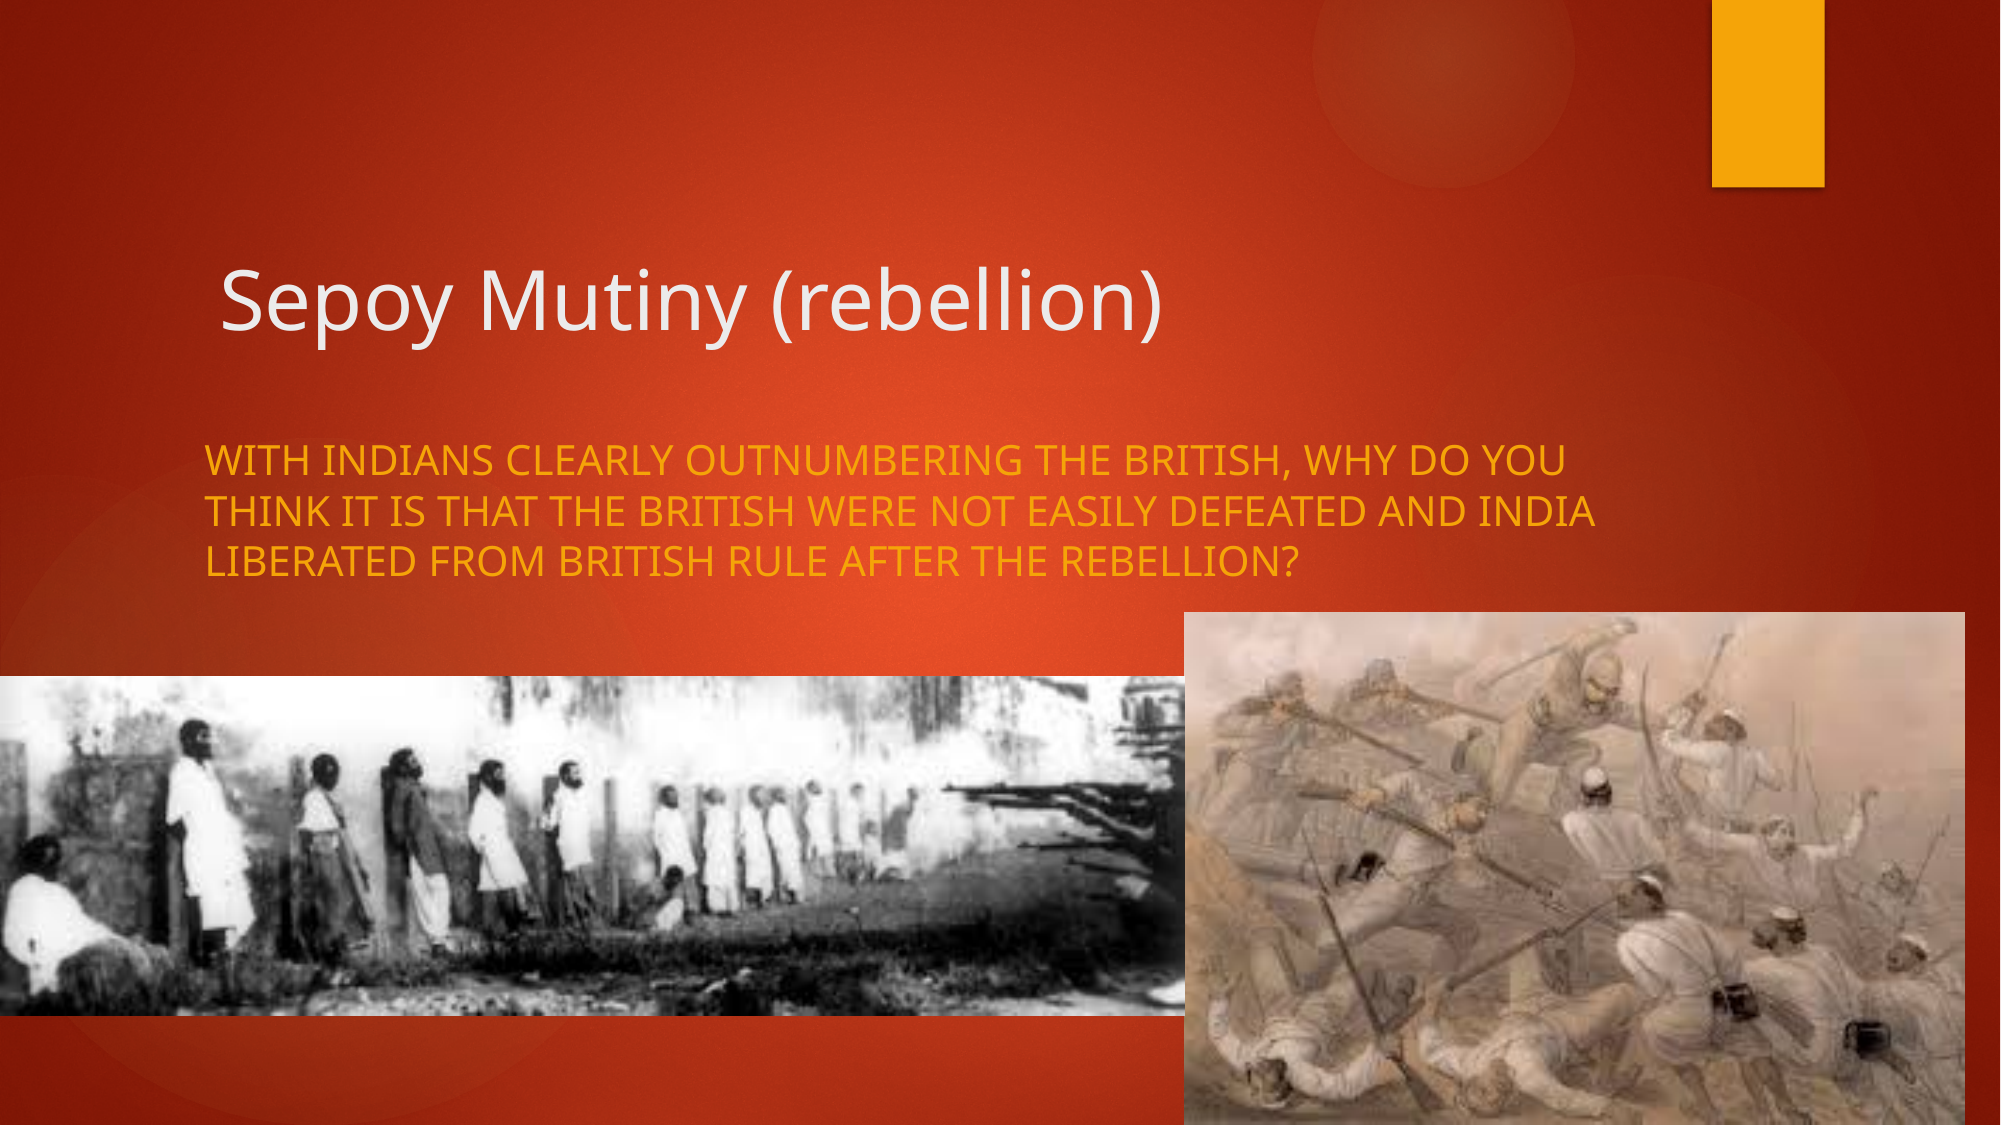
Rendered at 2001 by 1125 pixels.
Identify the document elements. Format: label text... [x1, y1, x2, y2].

list With Indians clearly outnumbering the British, why do you think it is that the British were not easily defeated and India liberated from British rule after the rebellion? [189, 426, 1638, 674]
title Sepoy Mutiny (rebellion) [204, 40, 1653, 355]
picture [0, 612, 1965, 1125]
